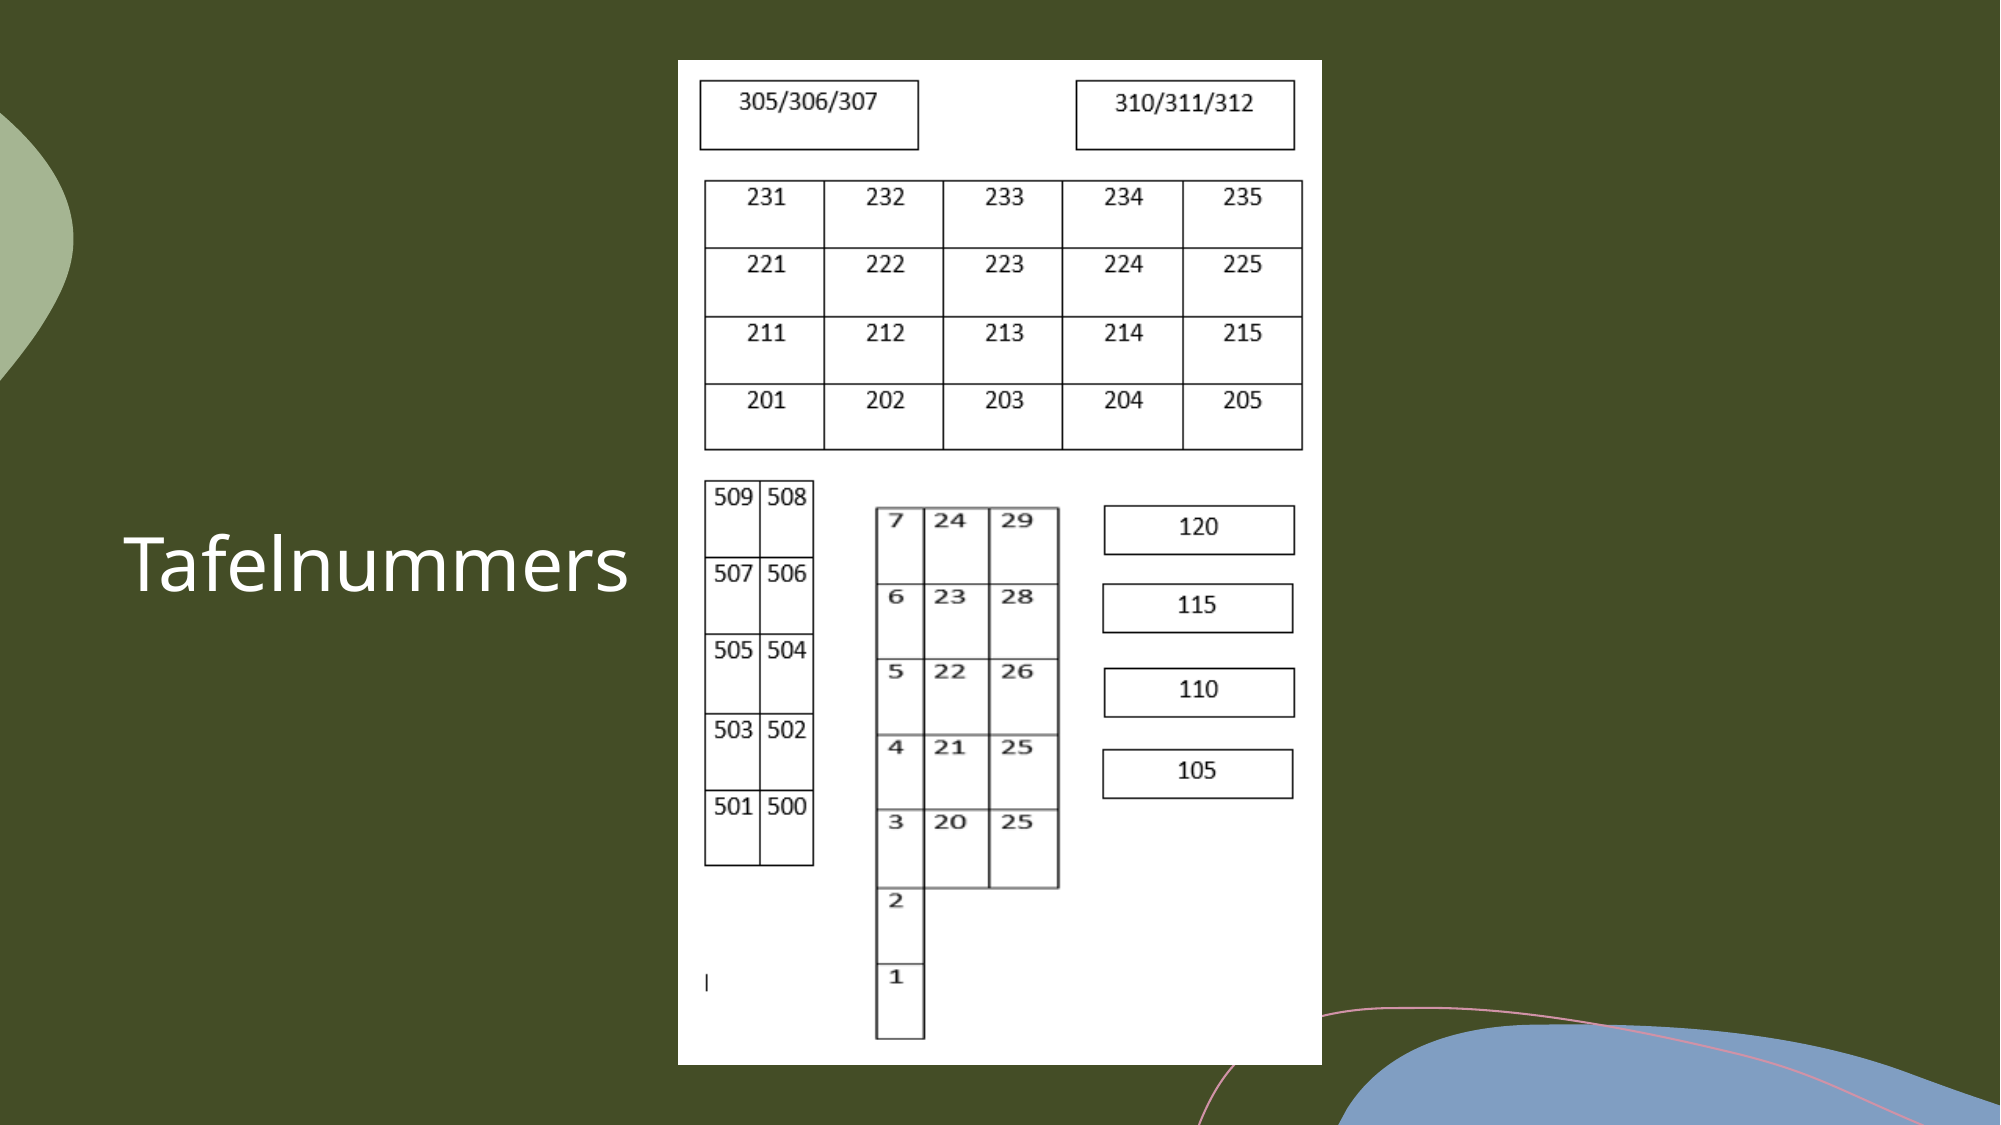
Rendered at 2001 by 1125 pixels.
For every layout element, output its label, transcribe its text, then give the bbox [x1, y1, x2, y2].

picture [678, 60, 1322, 1065]
text_box Tafelnummers [108, 509, 658, 615]
